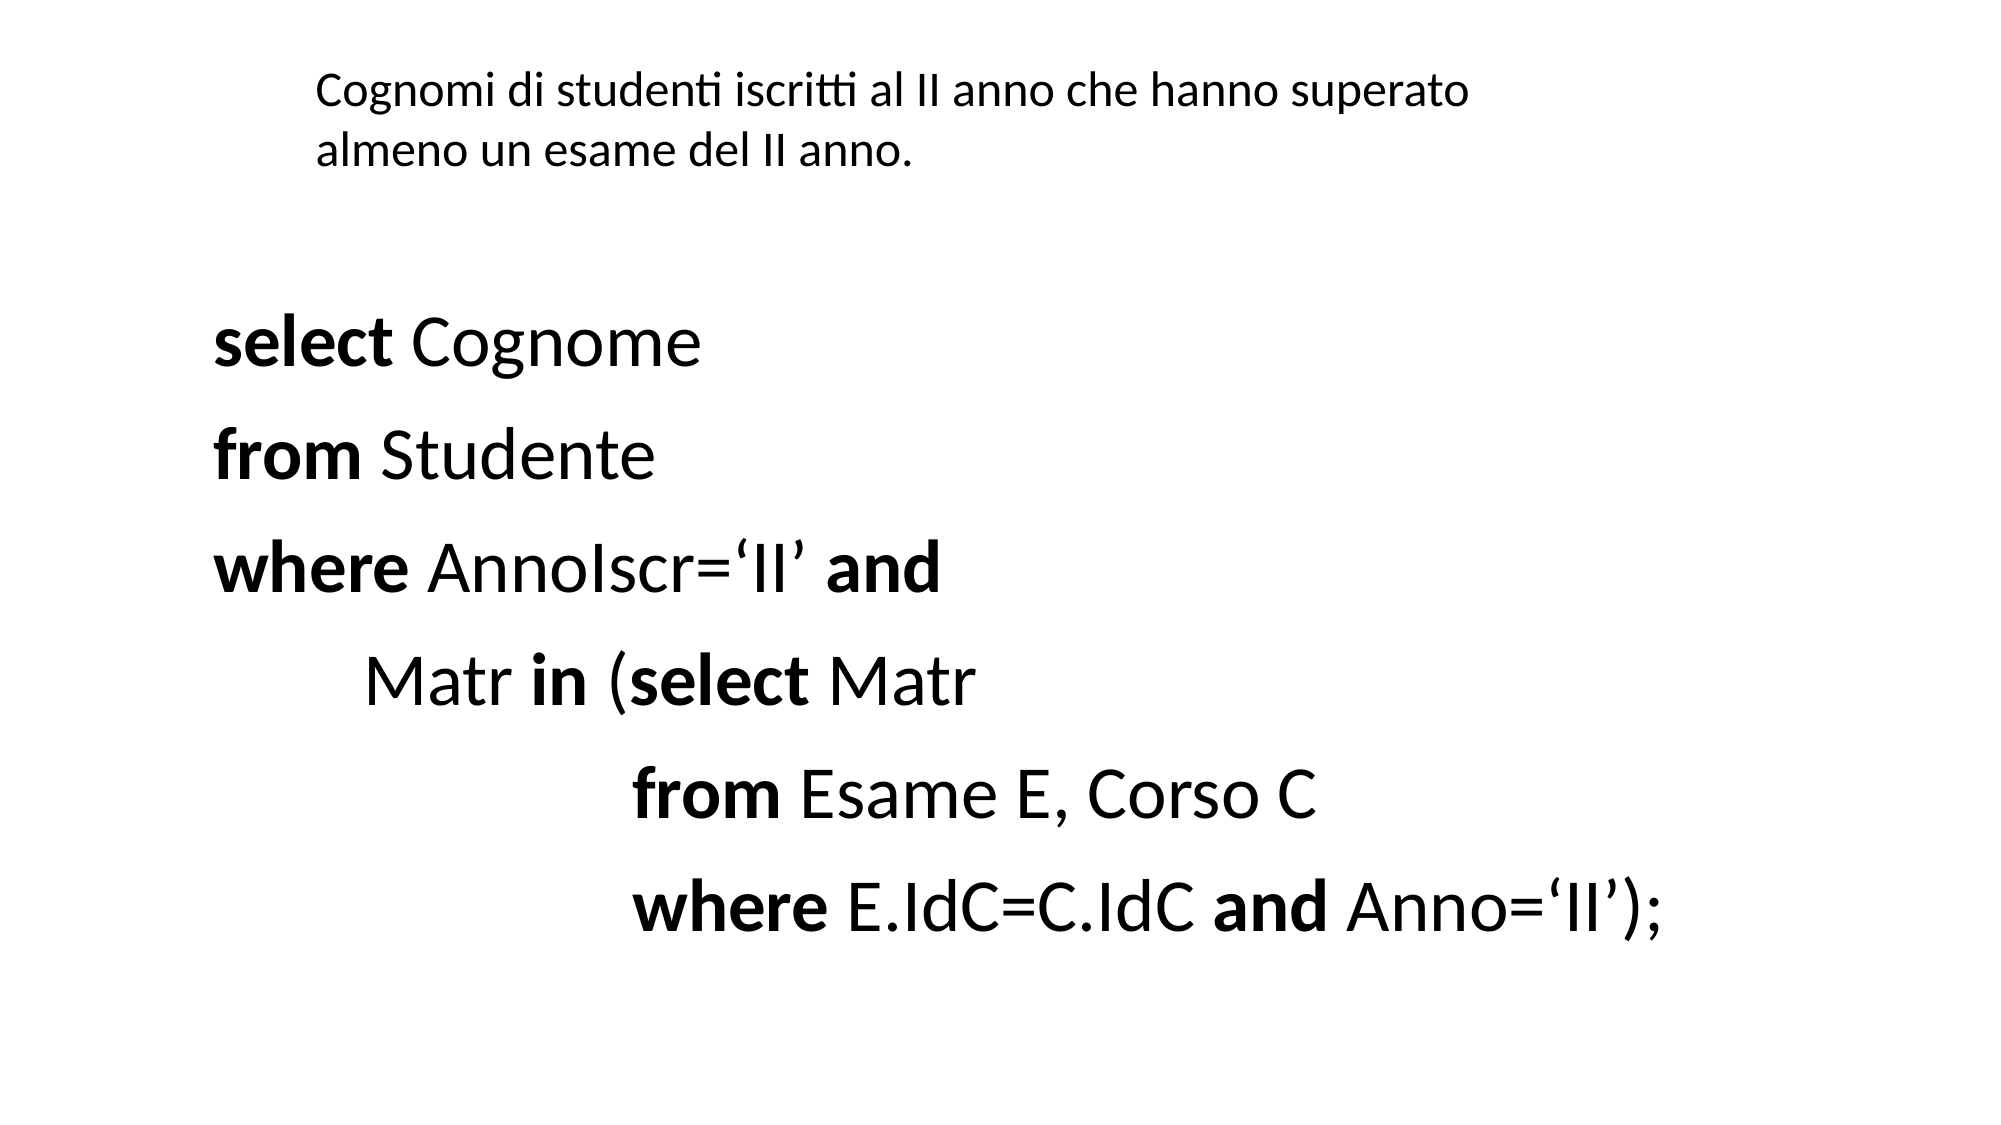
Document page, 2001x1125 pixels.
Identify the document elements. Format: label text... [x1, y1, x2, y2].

text_box select Cognome from Studente where AnnoIscr=‘II’ and Matr in (select Matr from Esame E, Corso C where E.IdC=C.IdC and Anno=‘II’); [198, 277, 1788, 954]
text_box Cognomi di studenti iscritti al II anno che hanno superato almeno un esame del II anno. [300, 49, 1521, 184]
